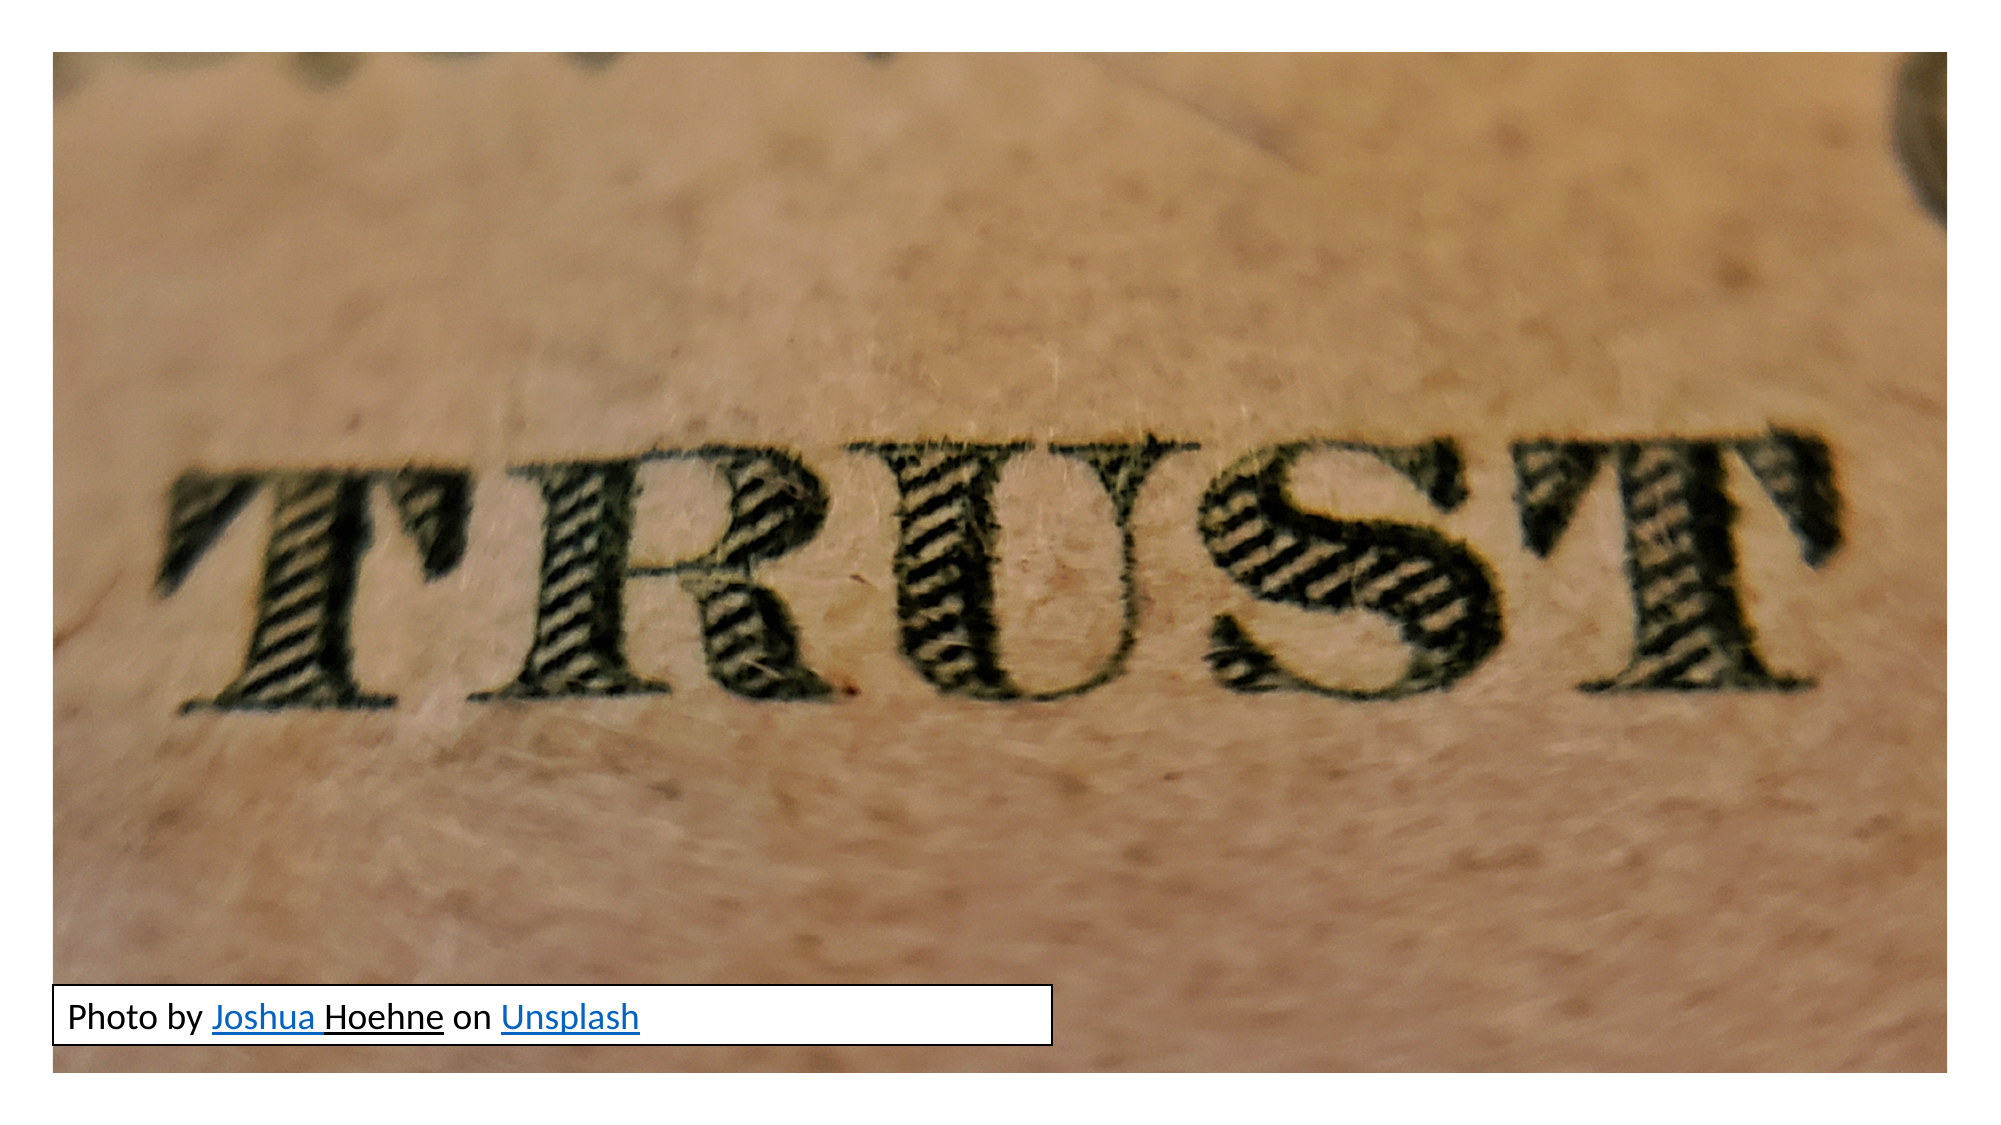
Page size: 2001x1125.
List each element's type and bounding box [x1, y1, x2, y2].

picture [52, 52, 1948, 1073]
